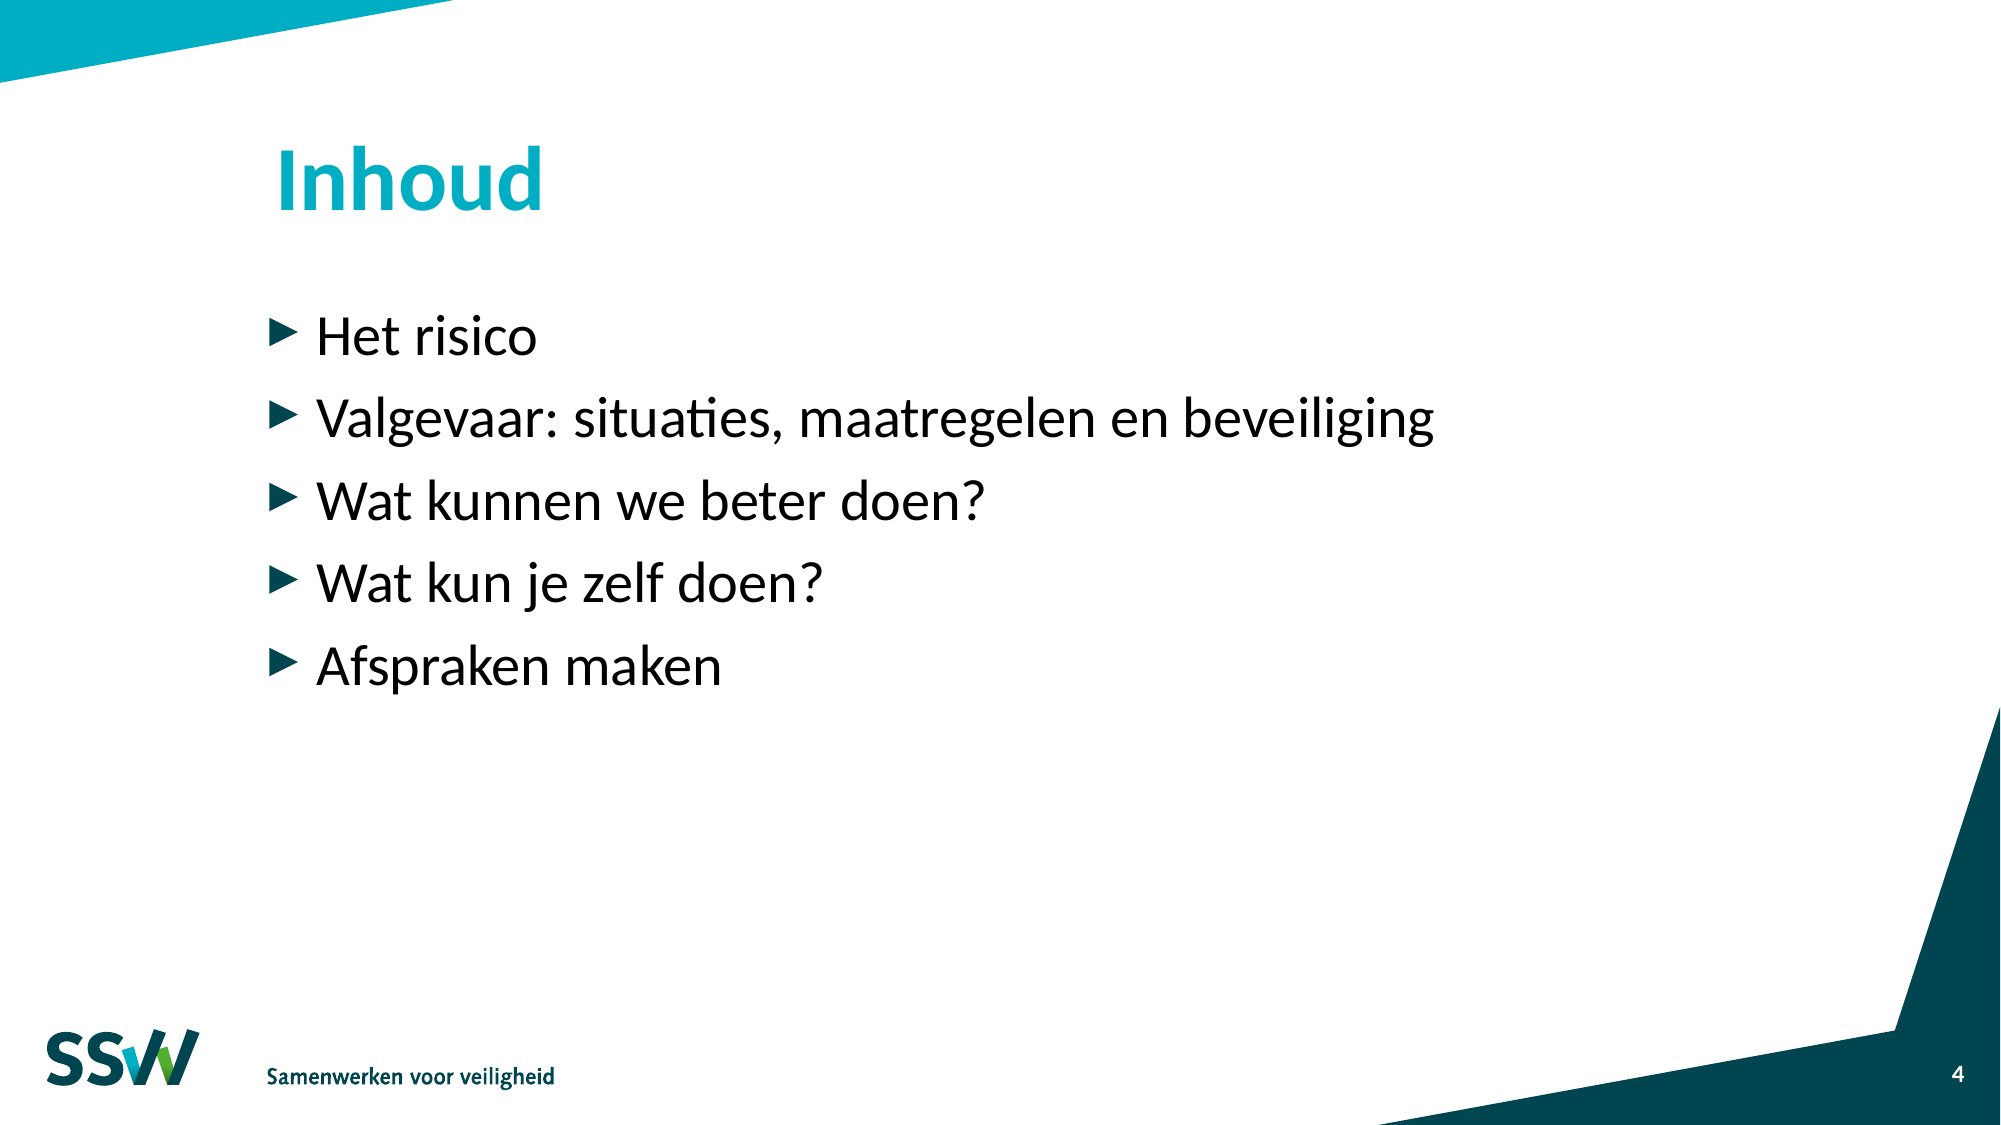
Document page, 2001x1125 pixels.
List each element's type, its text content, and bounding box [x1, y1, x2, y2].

list Het risico Valgevaar: situaties, maatregelen en beveiliging Wat kunnen we beter doen? Wat kun je zelf doen? Afspraken maken [269, 297, 1995, 785]
slide_number 4 [1529, 1042, 1980, 1103]
title Inhoud [269, 131, 1865, 232]
